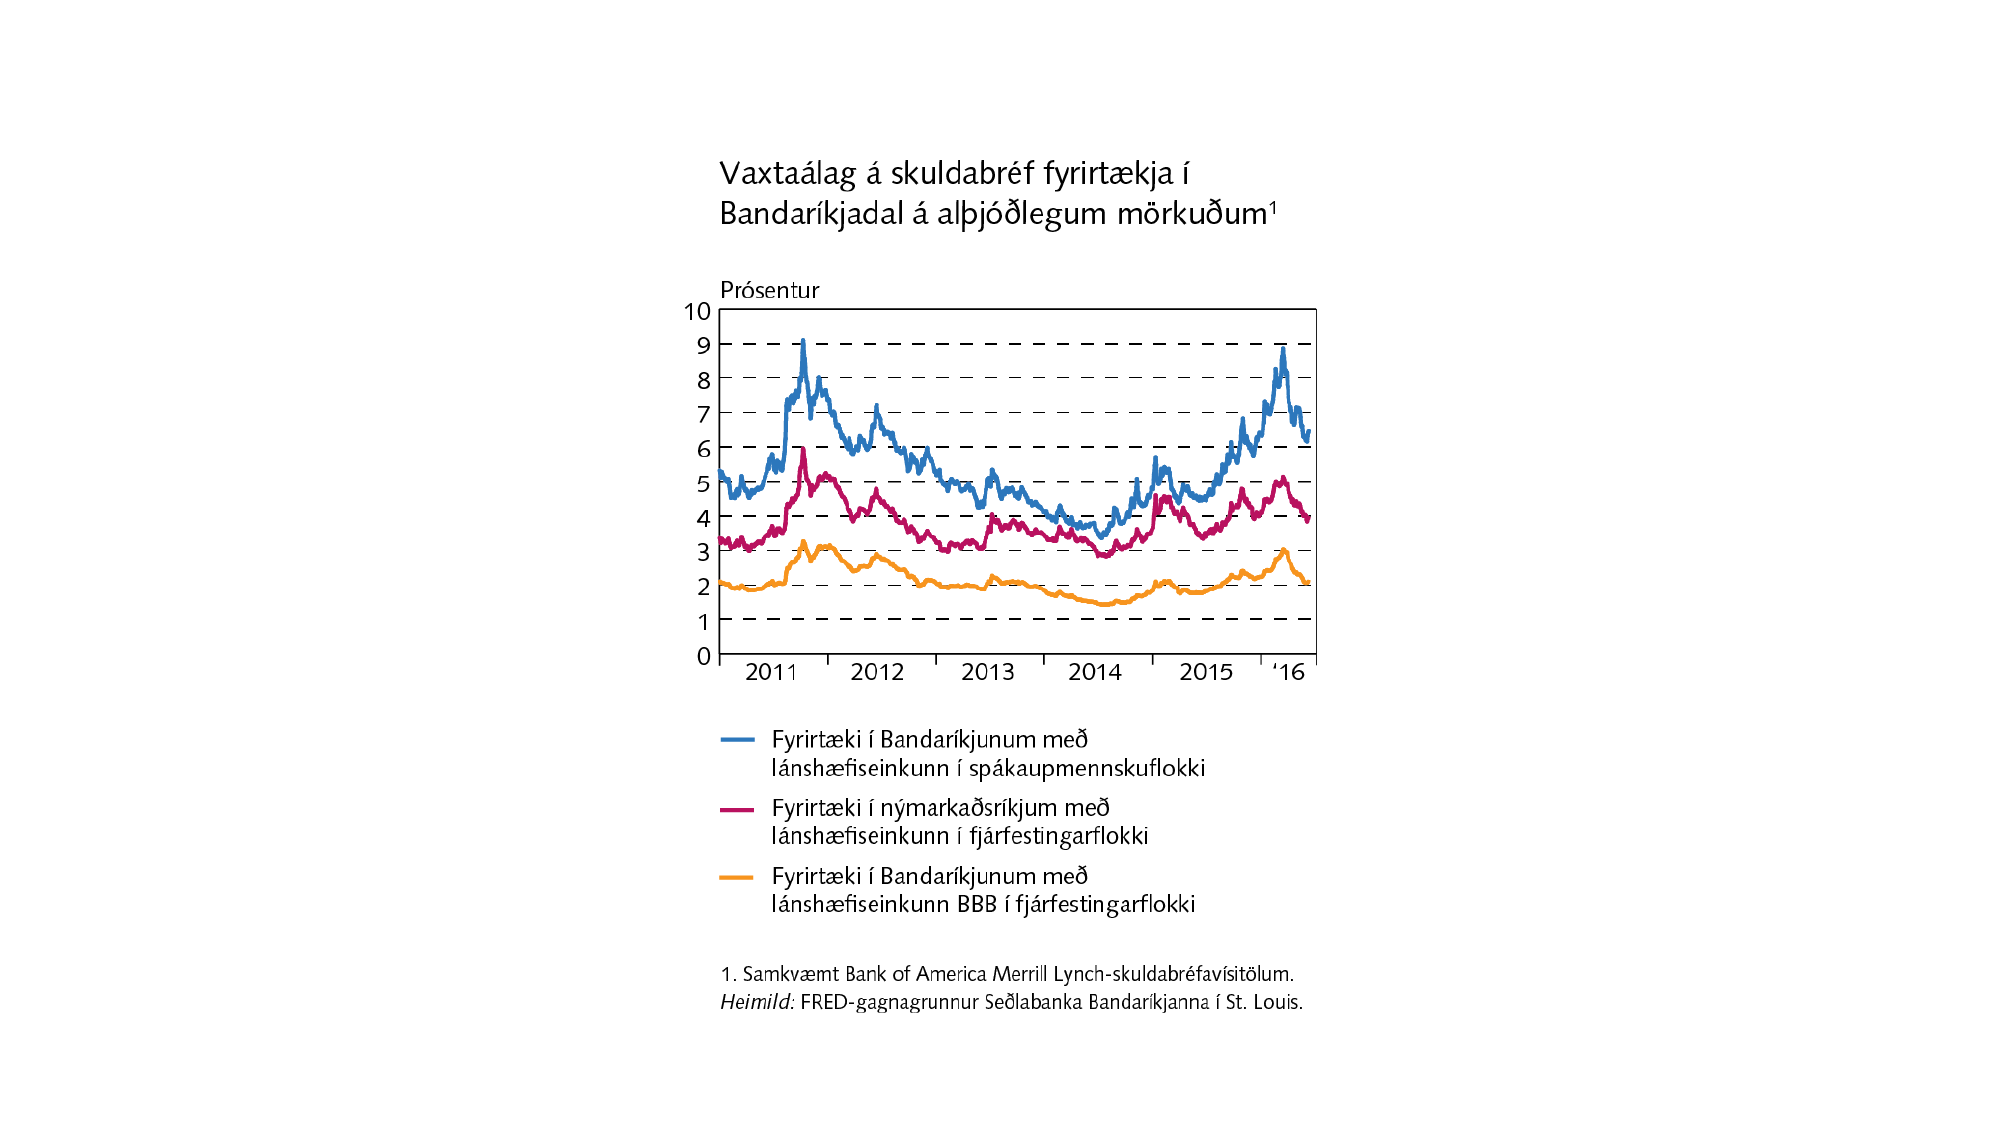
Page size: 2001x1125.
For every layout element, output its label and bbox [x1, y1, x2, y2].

picture [683, 112, 1317, 1013]
